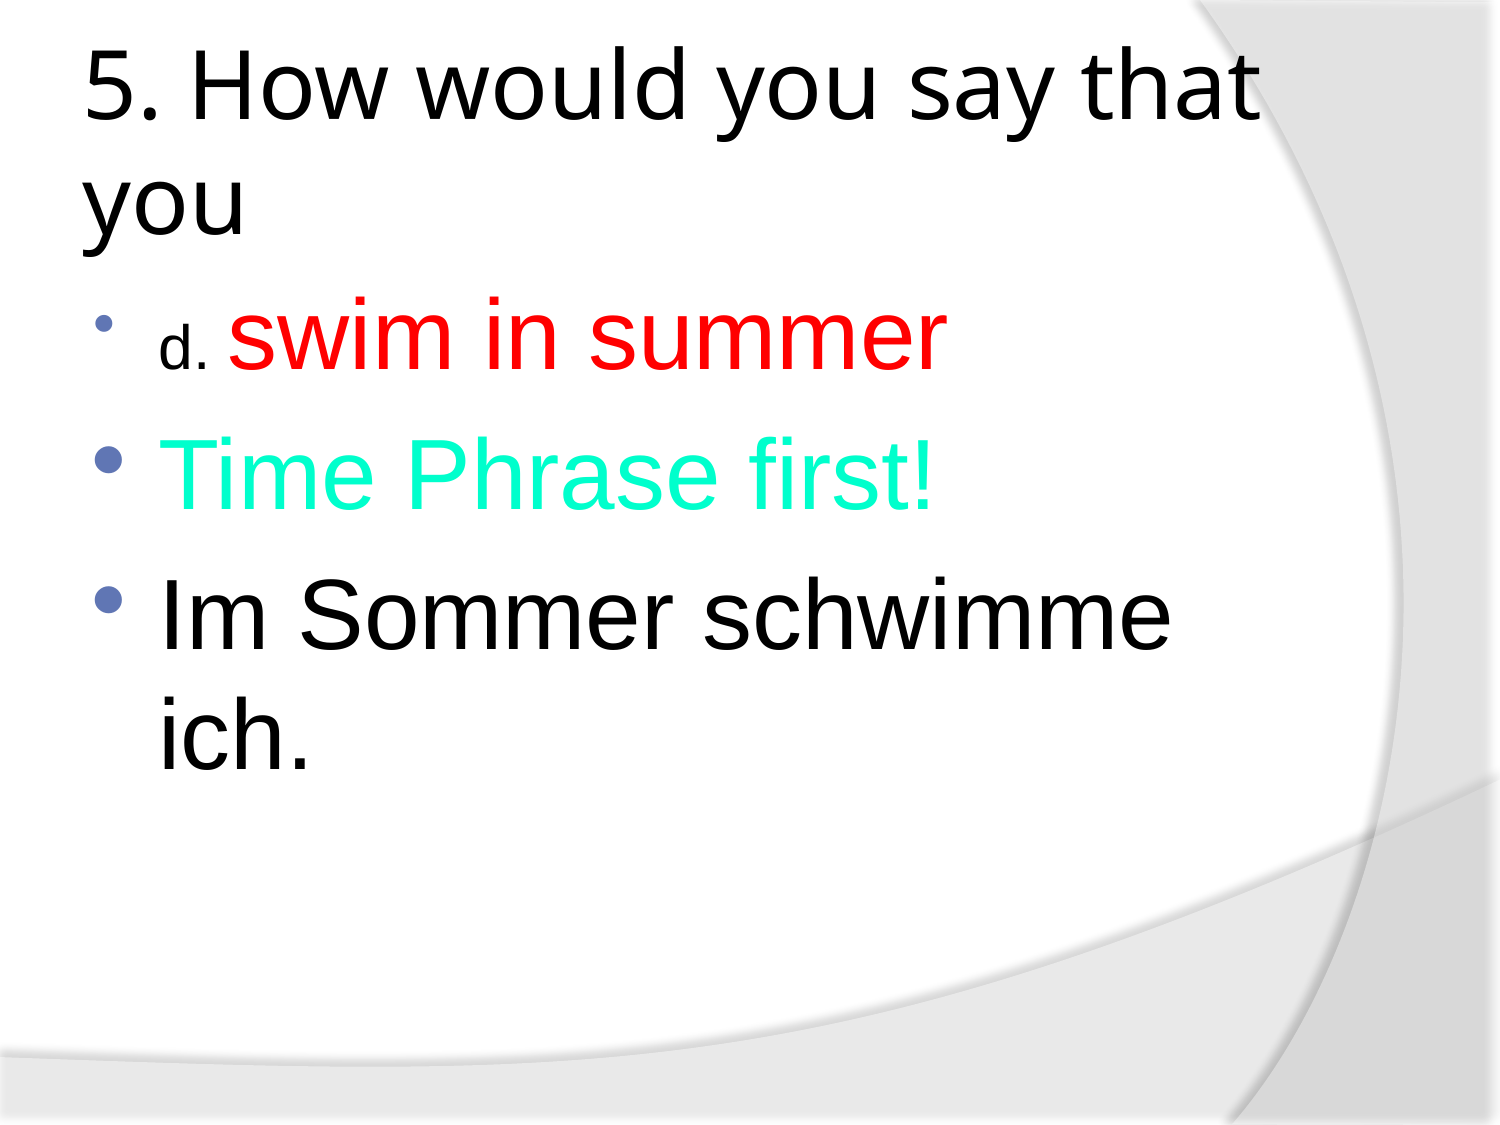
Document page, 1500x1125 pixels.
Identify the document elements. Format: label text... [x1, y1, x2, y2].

list d. swim in summer Time Phrase first! Im Sommer schwimme ich. [75, 262, 1300, 1005]
title 5. How would you say that you [75, 45, 1300, 233]
